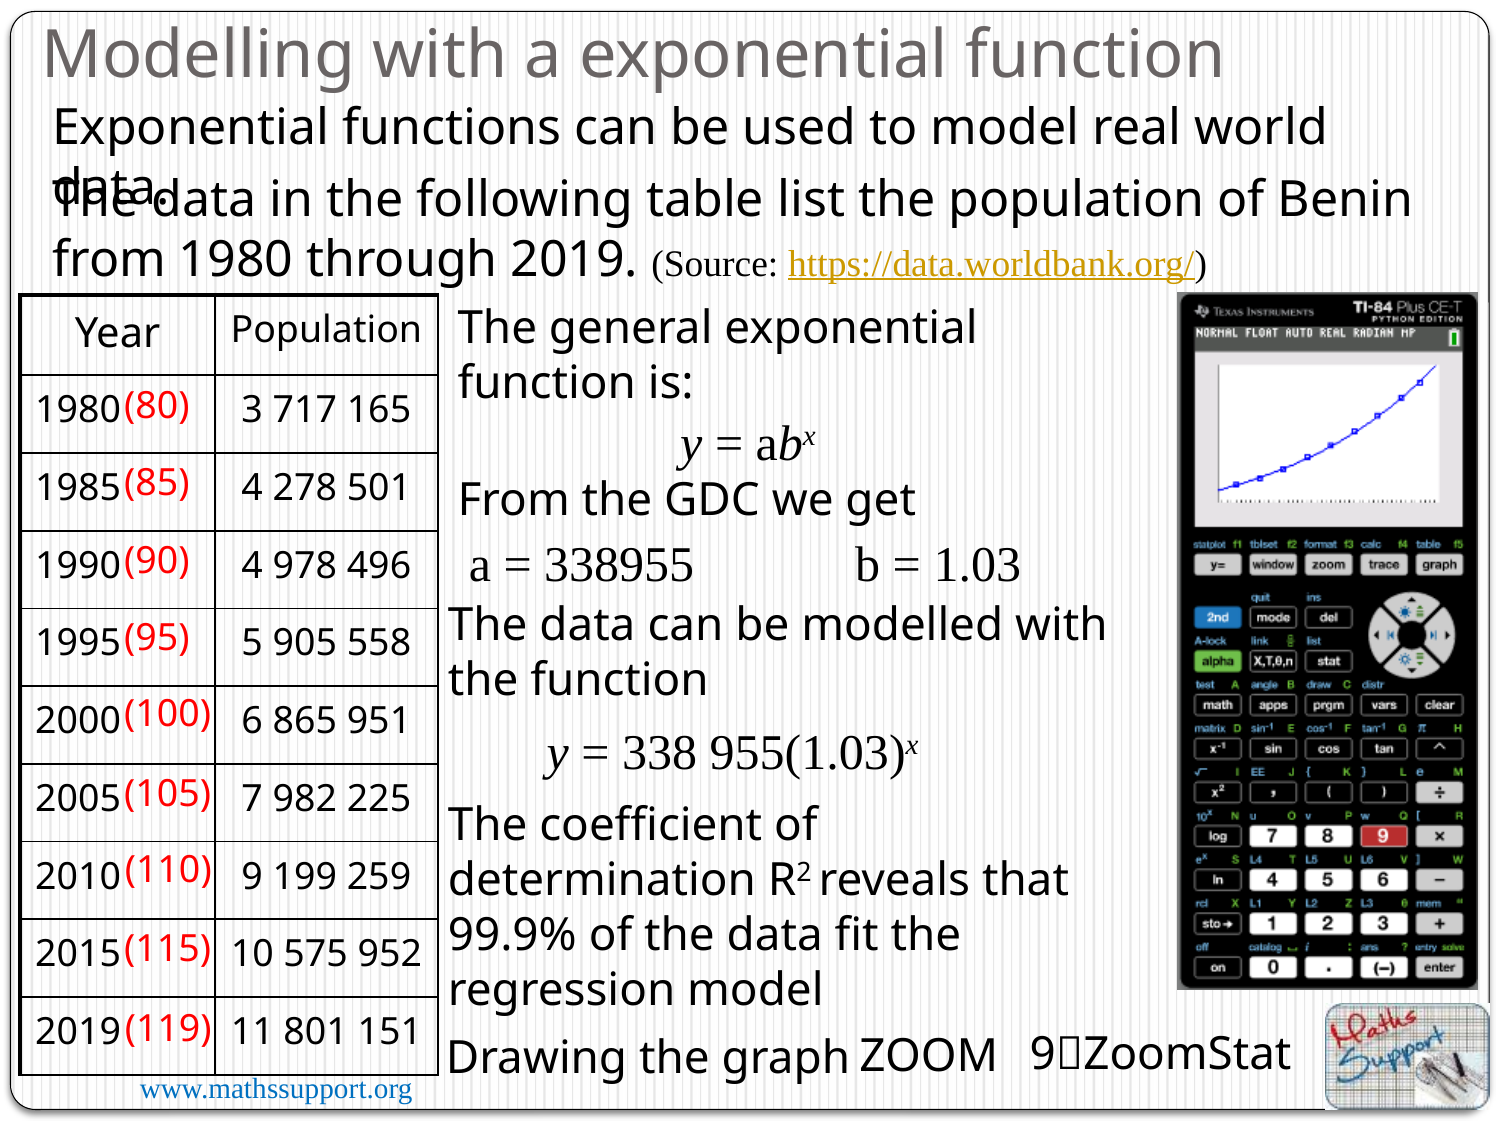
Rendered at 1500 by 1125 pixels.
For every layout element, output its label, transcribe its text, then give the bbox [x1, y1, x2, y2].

text_box [135, 1076, 418, 1109]
text_box The data in the following table list the population of Benin from 1980 through 2019. (Source: https://data.worldbank.org/) [37, 158, 1463, 294]
table_cell 10 575 952 [216, 920, 437, 996]
text_box (90) [109, 528, 221, 589]
table_cell 4 278 501 [216, 454, 437, 530]
text_box The data can be modelled with the function [439, 587, 1141, 713]
table_cell 7 982 225 [216, 765, 437, 841]
text_box y = abx [665, 415, 918, 462]
table_cell 6 865 951 [216, 687, 437, 763]
picture [1177, 292, 1478, 991]
table_cell 3 717 165 [216, 376, 437, 452]
text_box [1321, 1005, 1486, 1107]
table_cell 5 905 558 [216, 609, 437, 685]
text_box Drawing the graph [431, 1020, 899, 1091]
table_cell 1985 [22, 454, 214, 530]
text_box Modelling with a exponential function [27, 23, 1377, 106]
text_box (95) [109, 605, 218, 665]
text_box From the GDC we get [442, 462, 1140, 533]
text_box (100) [109, 681, 232, 741]
table_cell 2019 [22, 998, 214, 1074]
table_cell 4 978 496 [216, 532, 437, 608]
table_cell 1980 [22, 376, 214, 452]
text_box a = 338955 [454, 524, 771, 587]
text_box ZOOM [844, 1018, 1076, 1089]
table_cell 2005 [22, 765, 214, 841]
table_cell 9 199 259 [216, 842, 437, 918]
text_box Exponential functions can be used to model real world data. [37, 87, 1463, 158]
text_box (119) [110, 996, 230, 1057]
text_box (115) [109, 916, 227, 977]
text_box The general exponential function is: [442, 294, 1140, 415]
table_cell 1990 [22, 532, 214, 608]
table_cell 1995 [22, 609, 214, 685]
text_box 9ZoomStat [1014, 1015, 1365, 1086]
table_cell 2000 [22, 687, 214, 763]
table_cell 11 801 151 [216, 998, 437, 1074]
text_box (105) [109, 761, 232, 822]
text_box (85) [109, 450, 221, 510]
text_box y = 338 955(1.03)x [531, 713, 1054, 787]
picture [1325, 1003, 1490, 1110]
table_cell 2010 [22, 842, 214, 918]
text_box The coefficient of determination R2 reveals that 99.9% of the data fit the regression model [439, 787, 1140, 1020]
text_box (110) [110, 837, 245, 898]
table_header Year [22, 297, 214, 374]
table_header Population [216, 297, 437, 374]
text_box (80) [109, 373, 218, 434]
text_box b = 1.03 [840, 523, 1084, 587]
table_cell 2015 [22, 920, 214, 996]
